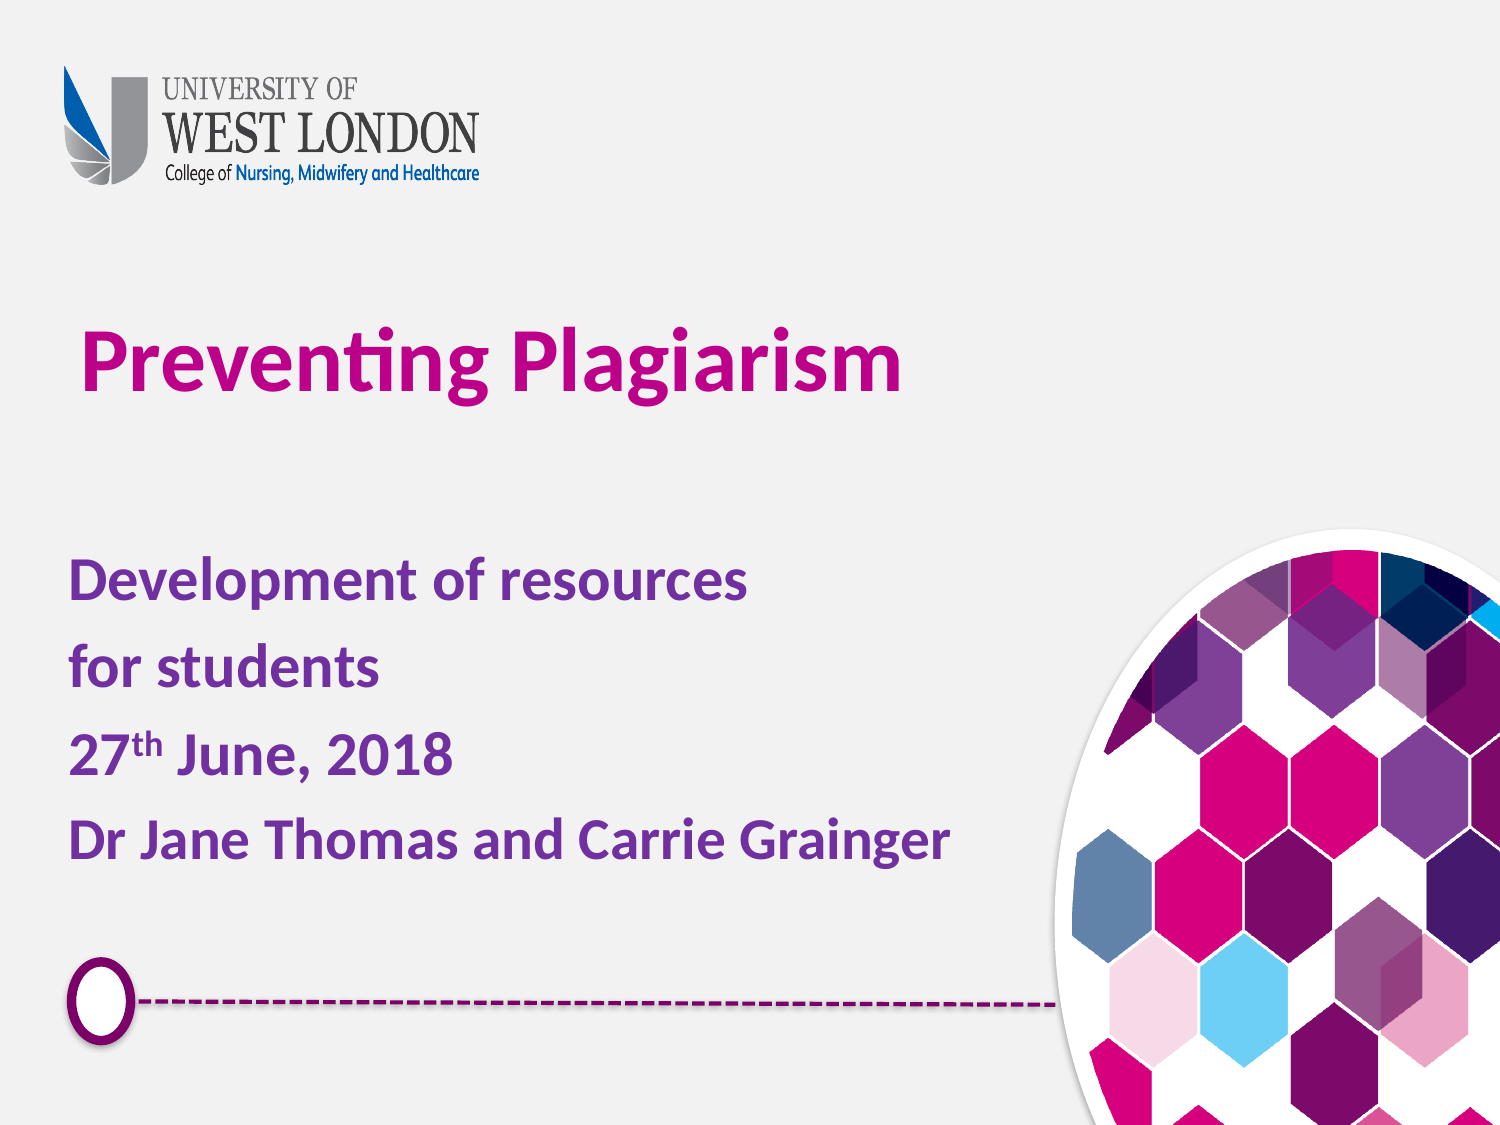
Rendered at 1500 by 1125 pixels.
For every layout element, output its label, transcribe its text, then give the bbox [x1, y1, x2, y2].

title Preventing Plagiarism [64, 289, 1275, 530]
picture [64, 66, 479, 185]
picture [1072, 550, 1500, 1125]
subtitle Development of resources for students 27th June, 2018 Dr Jane Thomas and Carrie Grainger [53, 530, 1275, 882]
